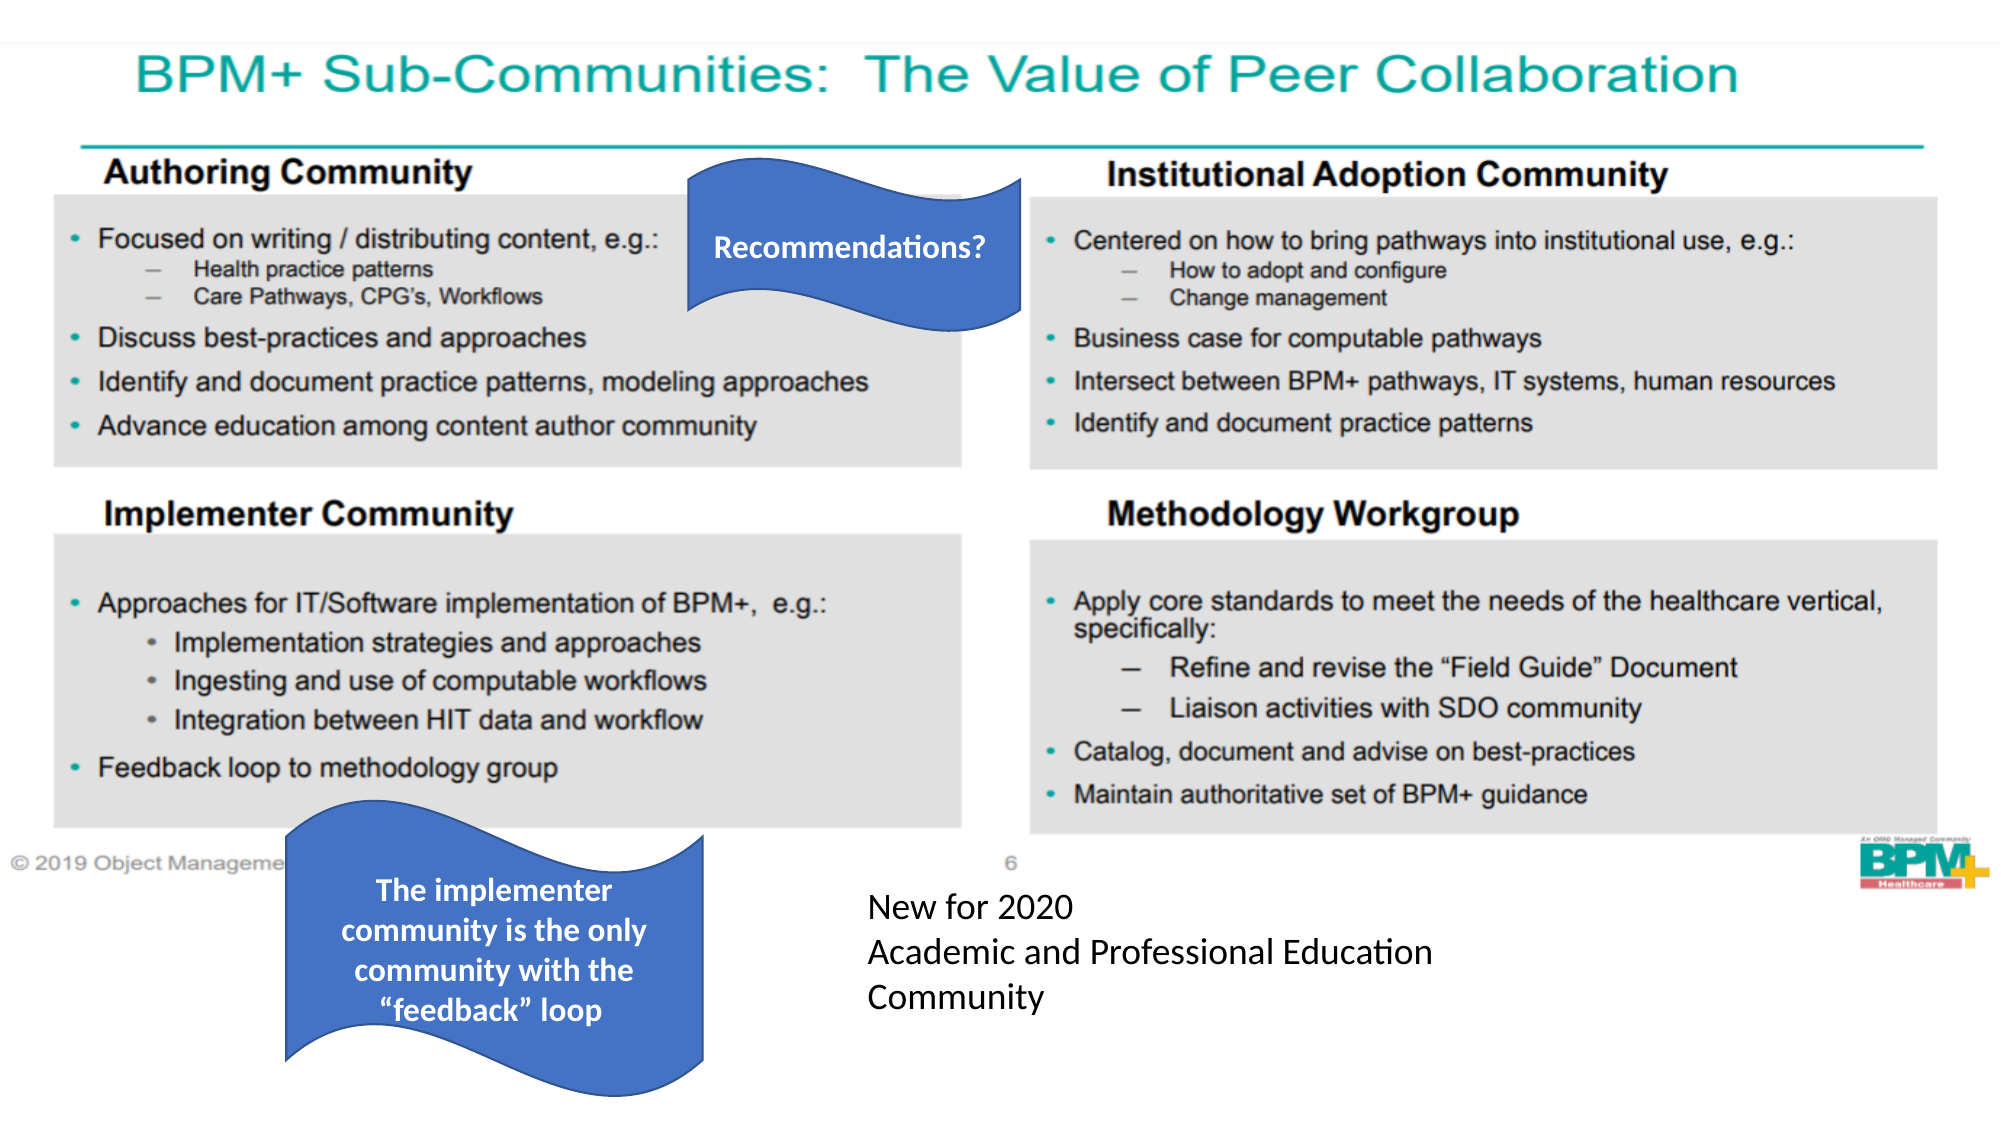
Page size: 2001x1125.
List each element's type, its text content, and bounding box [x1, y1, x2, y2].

text_box The implementer community is the only community with the “feedback” loop [285, 894, 704, 1097]
text_box New for 2020 Academic and Professional Education Community [852, 894, 1600, 1070]
picture [0, 42, 2000, 894]
